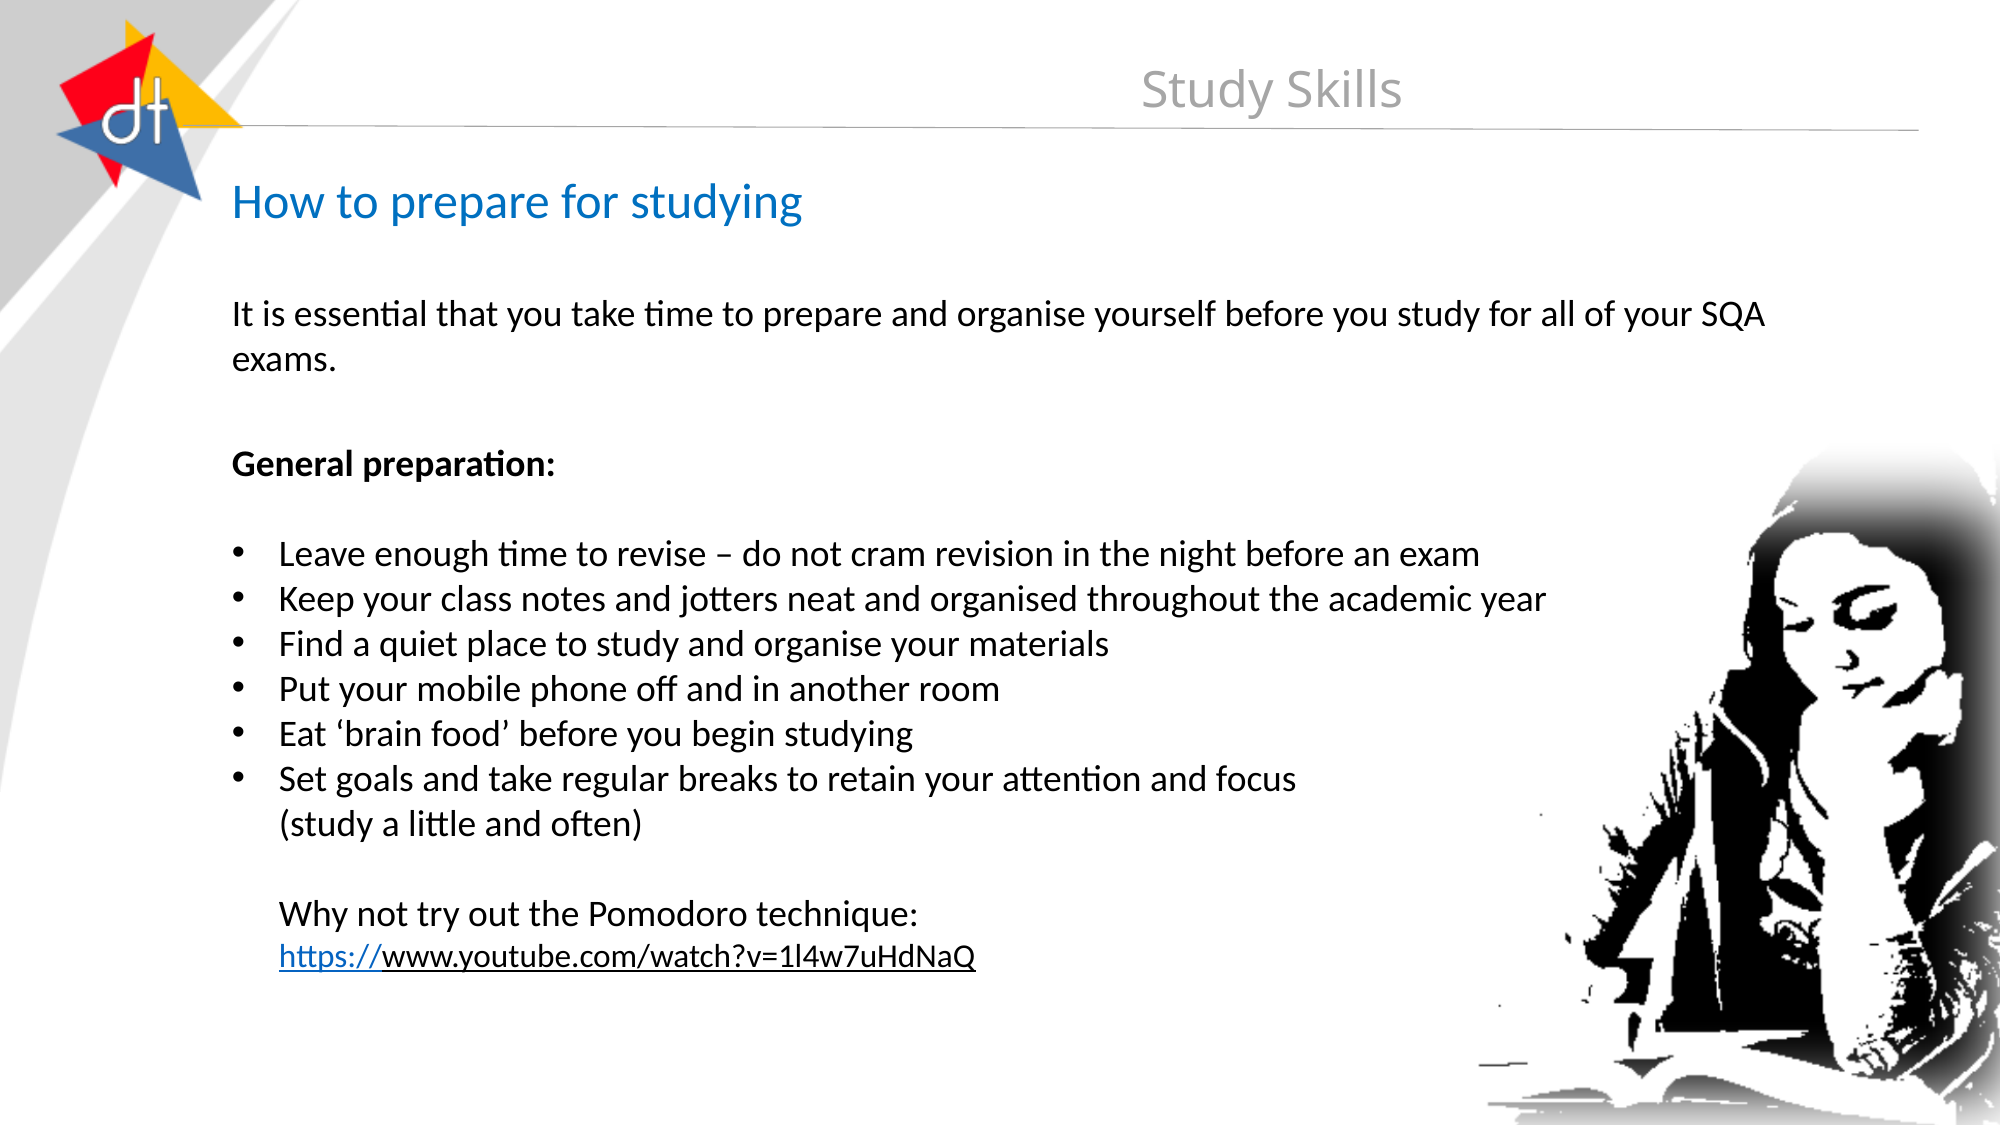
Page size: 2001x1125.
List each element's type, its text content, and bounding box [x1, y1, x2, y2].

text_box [182, 125, 1919, 131]
picture [1334, 439, 2000, 1125]
picture [0, 0, 319, 792]
text_box How to prepare for studying It is essential that you take time to prepare and organise yourself before you study for all of your SQA exams. General preparation: Leave enough time to revise – do not cram revision in the night before an exam Keep your class notes and jotters neat and organised throughout the academic year Find a quiet place to study and organise your materials Put your mobile phone off and in another room Eat ‘brain food’ before you begin studying Set goals and take regular breaks to retain your attention and focus (study a little and often) Why not try out the Pomodoro technique: https://www.youtube.com/watch?v=1l4w7uHdNaQ [217, 161, 1843, 1125]
text_box Study Skills [1126, 49, 1936, 125]
